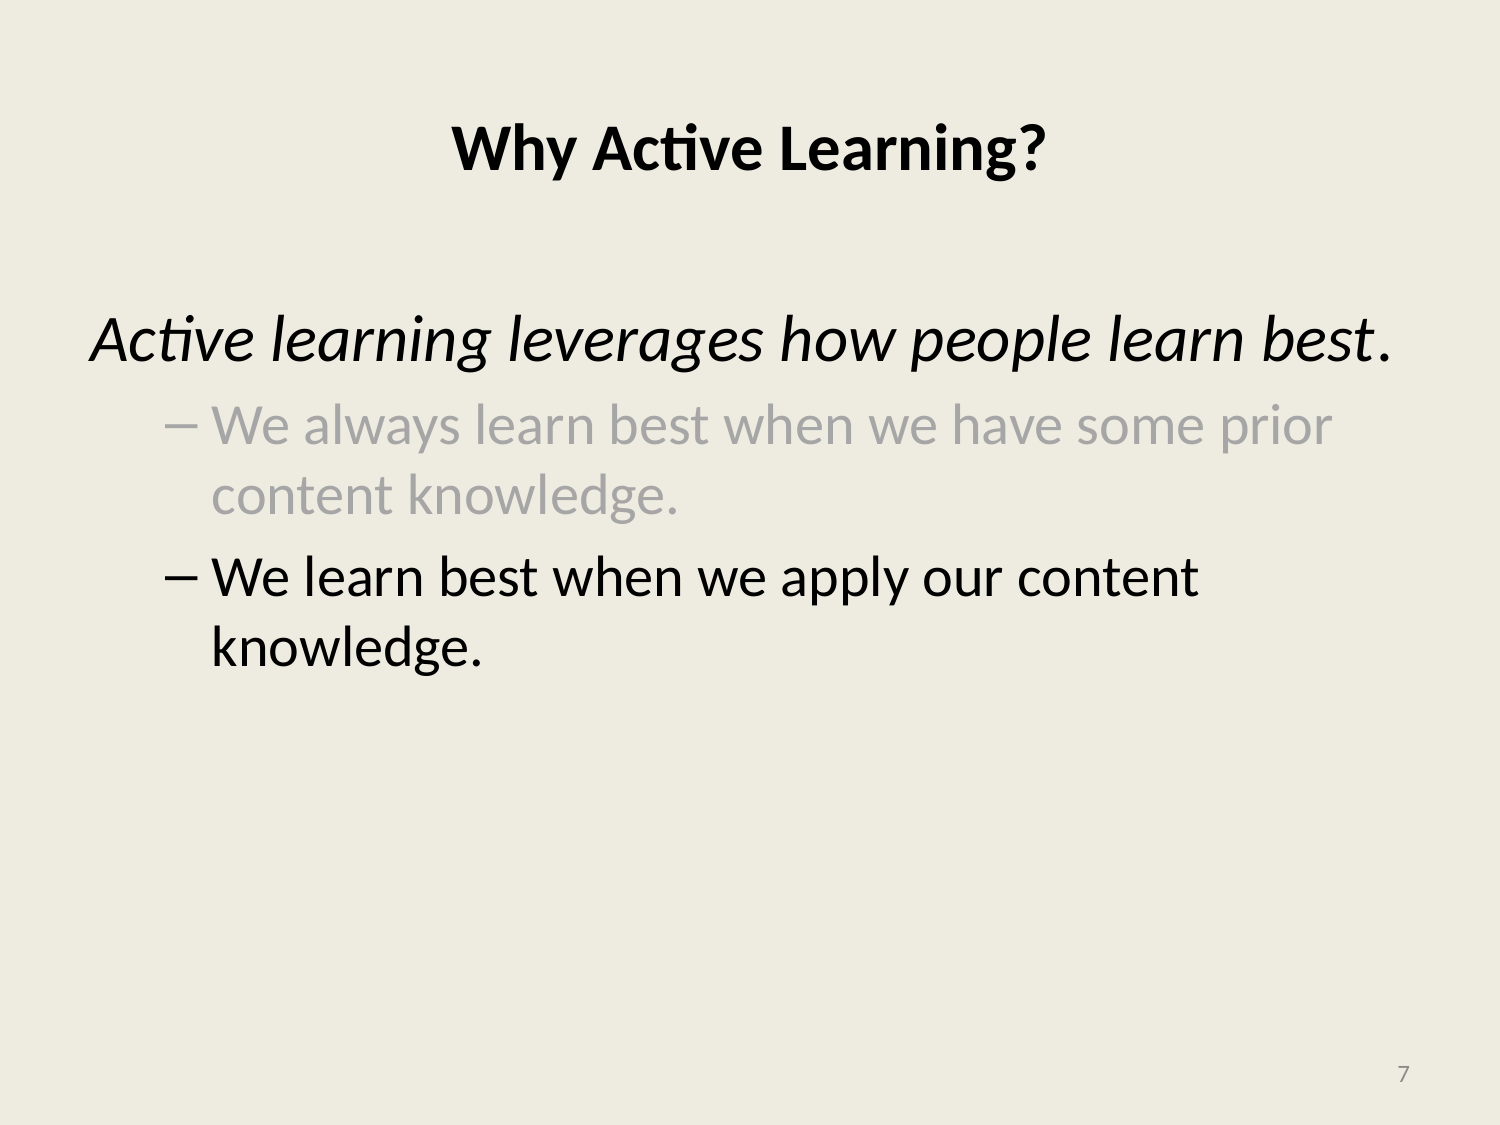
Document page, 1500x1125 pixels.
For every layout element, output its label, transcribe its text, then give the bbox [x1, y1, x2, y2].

list Active learning leverages how people learn best. We always learn best when we have some prior content knowledge. We learn best when we apply our content knowledge. [75, 287, 1425, 1030]
title Why Active Learning? [75, 50, 1425, 238]
slide_number 7 [1074, 1042, 1425, 1103]
